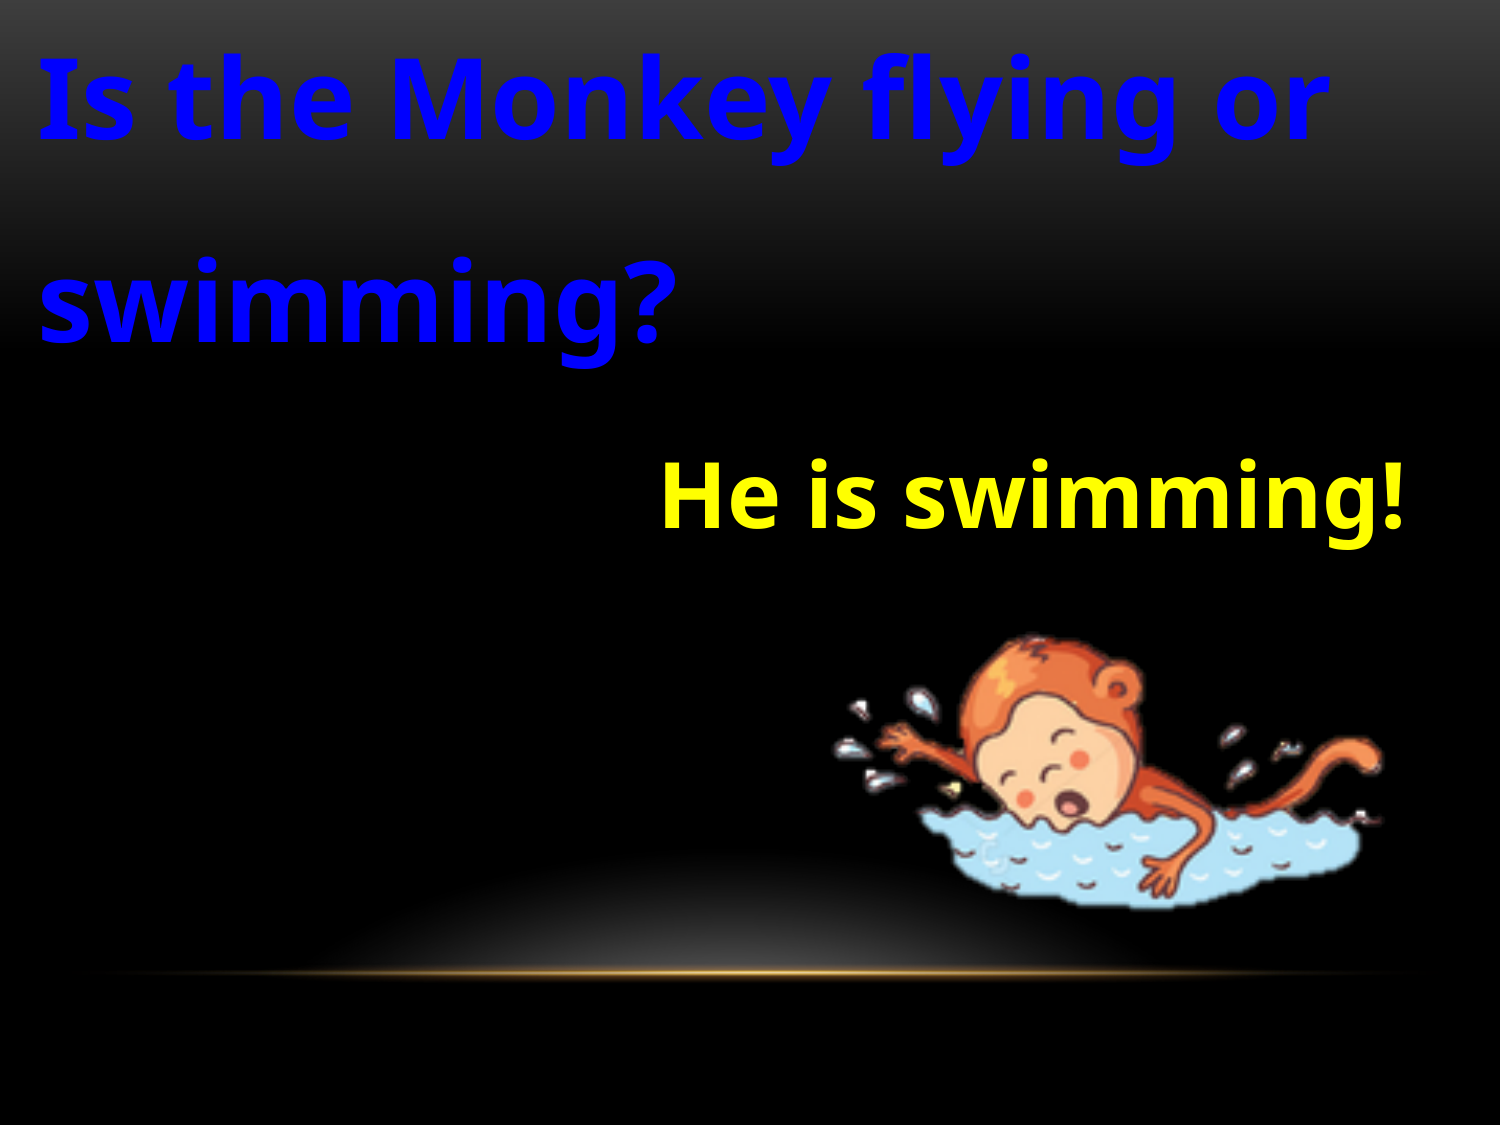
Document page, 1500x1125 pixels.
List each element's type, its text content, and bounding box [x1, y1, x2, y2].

text_box Is the Monkey flying or swimming? [15, 173, 1465, 383]
text_box He is swimming! [64, 429, 1423, 545]
picture [0, 0, 1500, 1125]
